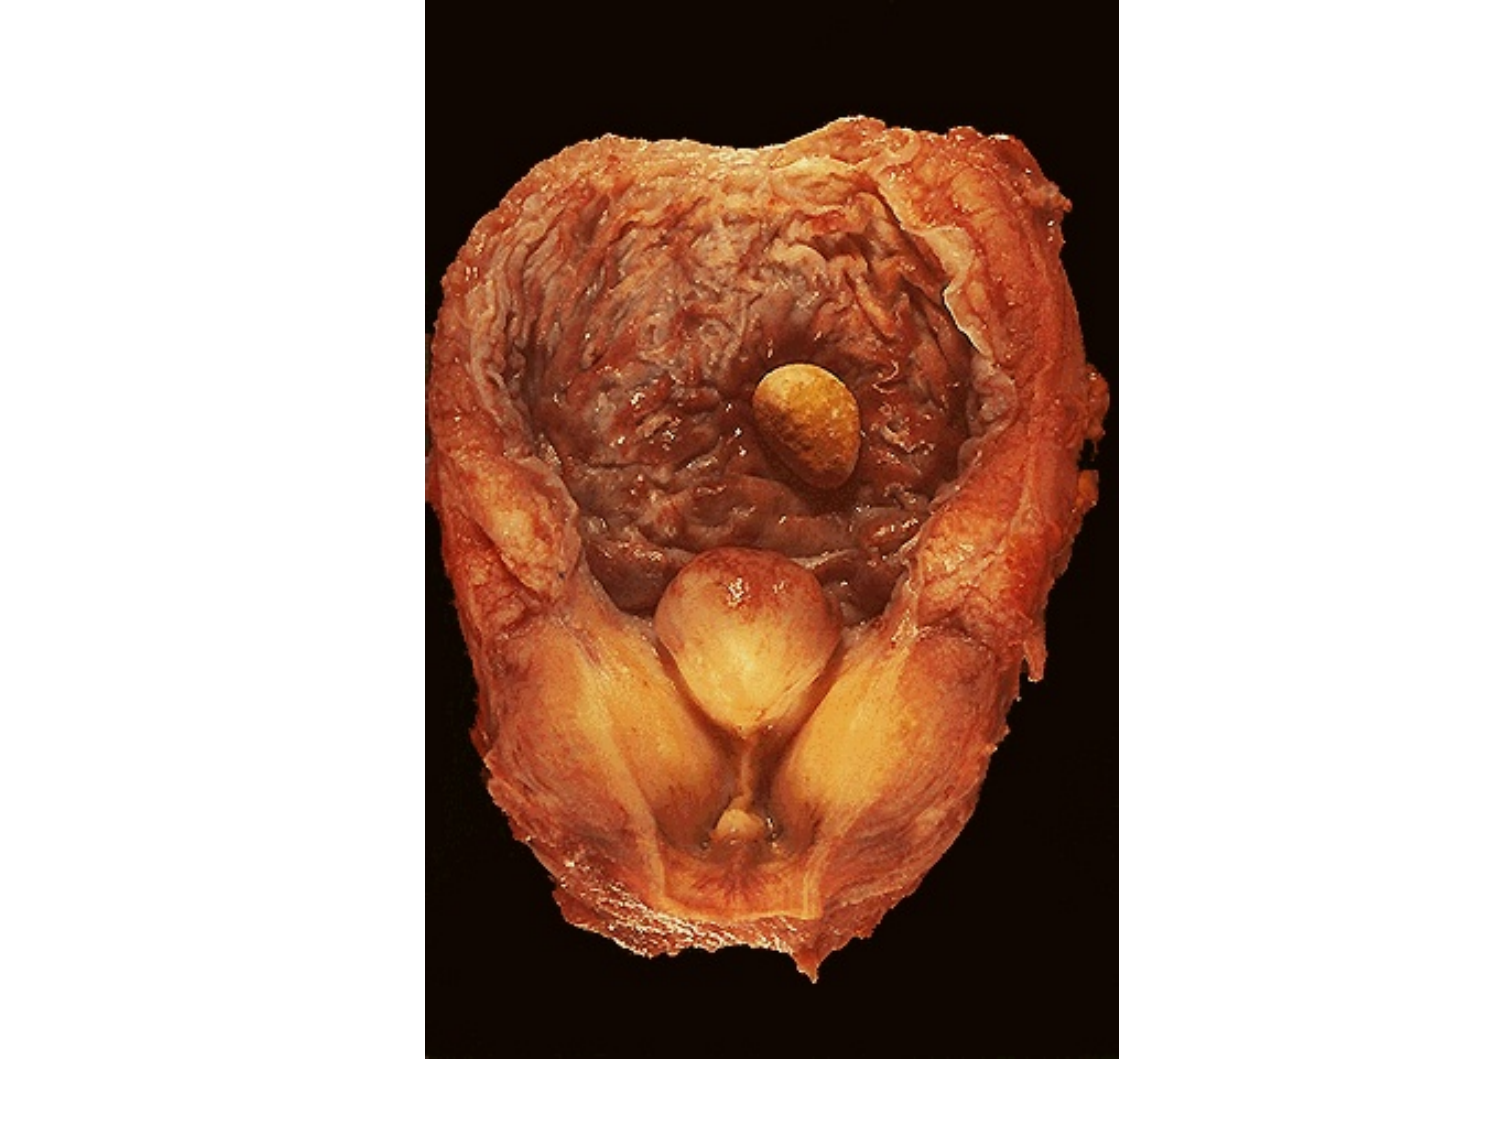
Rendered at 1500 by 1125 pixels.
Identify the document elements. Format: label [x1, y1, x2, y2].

picture [424, 0, 1119, 1059]
